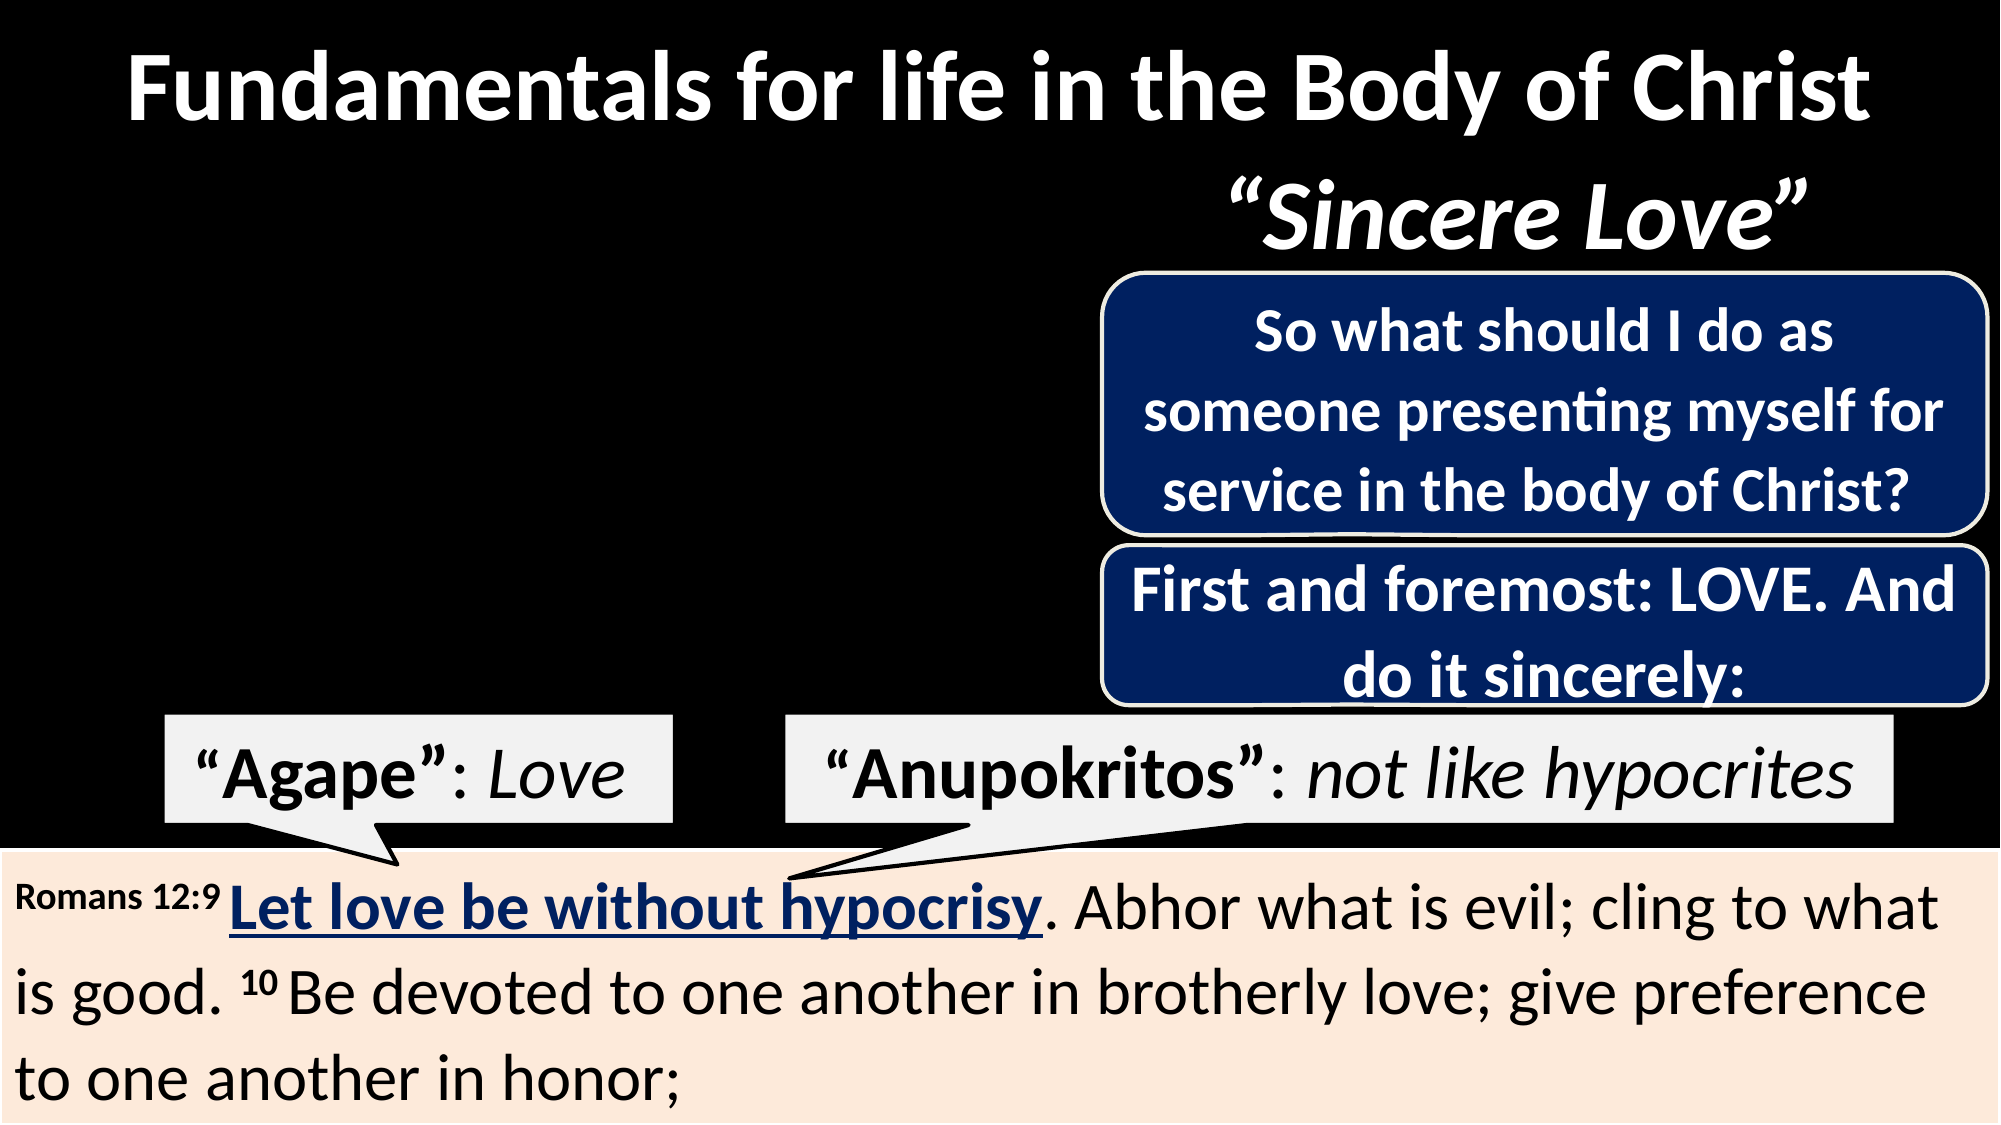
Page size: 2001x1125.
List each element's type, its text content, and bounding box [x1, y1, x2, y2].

text_box Fundamentals for life in the Body of Christ [0, 0, 2000, 162]
text_box First and foremost: LOVE. And do it sincerely: [1099, 543, 1990, 708]
text_box “Sincere Love” [1197, 144, 1959, 267]
text_box “Agape”: Love [160, 710, 678, 867]
text_box Romans 12:9 Let love be without hypocrisy. Abhor what is evil; cling to what is good. 10 Be devoted to one another in brotherly love; give preference to one another in honor; [0, 848, 2000, 1125]
text_box “Anupokritos”: not like hypocrites [781, 710, 1898, 881]
text_box So what should I do as someone presenting myself for service in the body of Christ? [1099, 270, 1990, 538]
